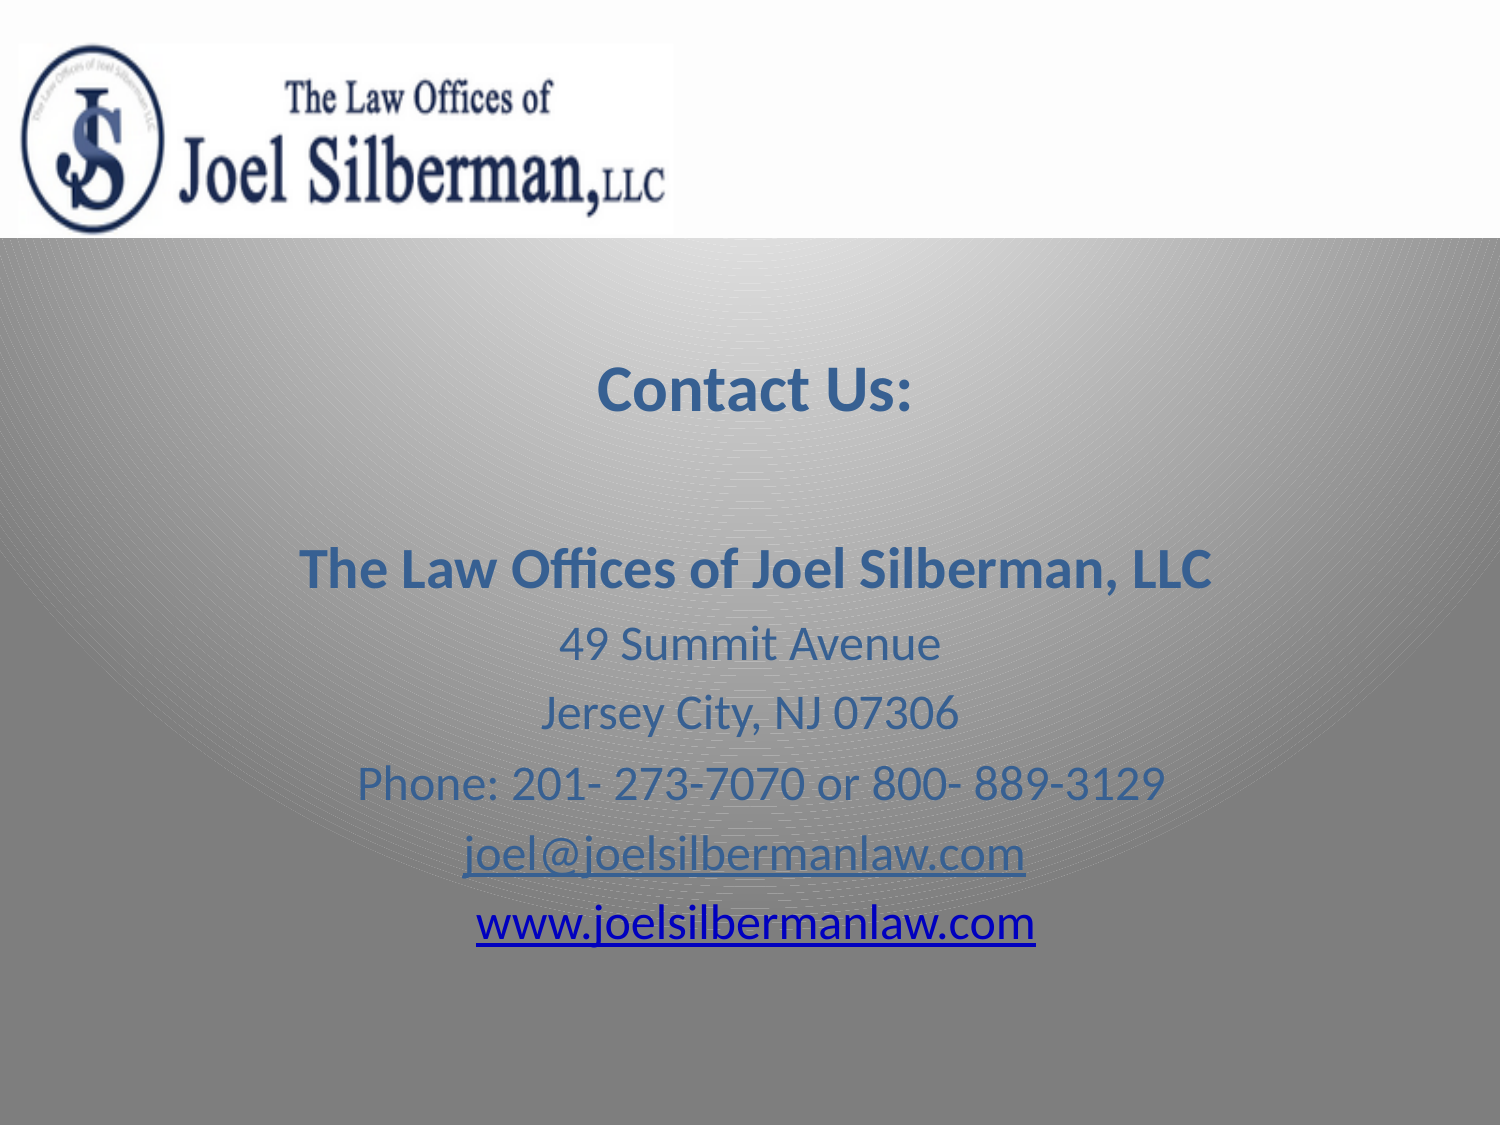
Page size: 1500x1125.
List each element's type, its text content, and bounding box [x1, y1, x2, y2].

list Contact Us: The Law Offices of Joel Silberman, LLC 49 Summit Avenue Jersey City, NJ 07306 Phone: 201- 273-7070 or 800- 889-3129 joel@joelsilbermanlaw.com www.joelsilbermanlaw.com [118, 337, 1394, 963]
picture [0, 0, 1500, 238]
